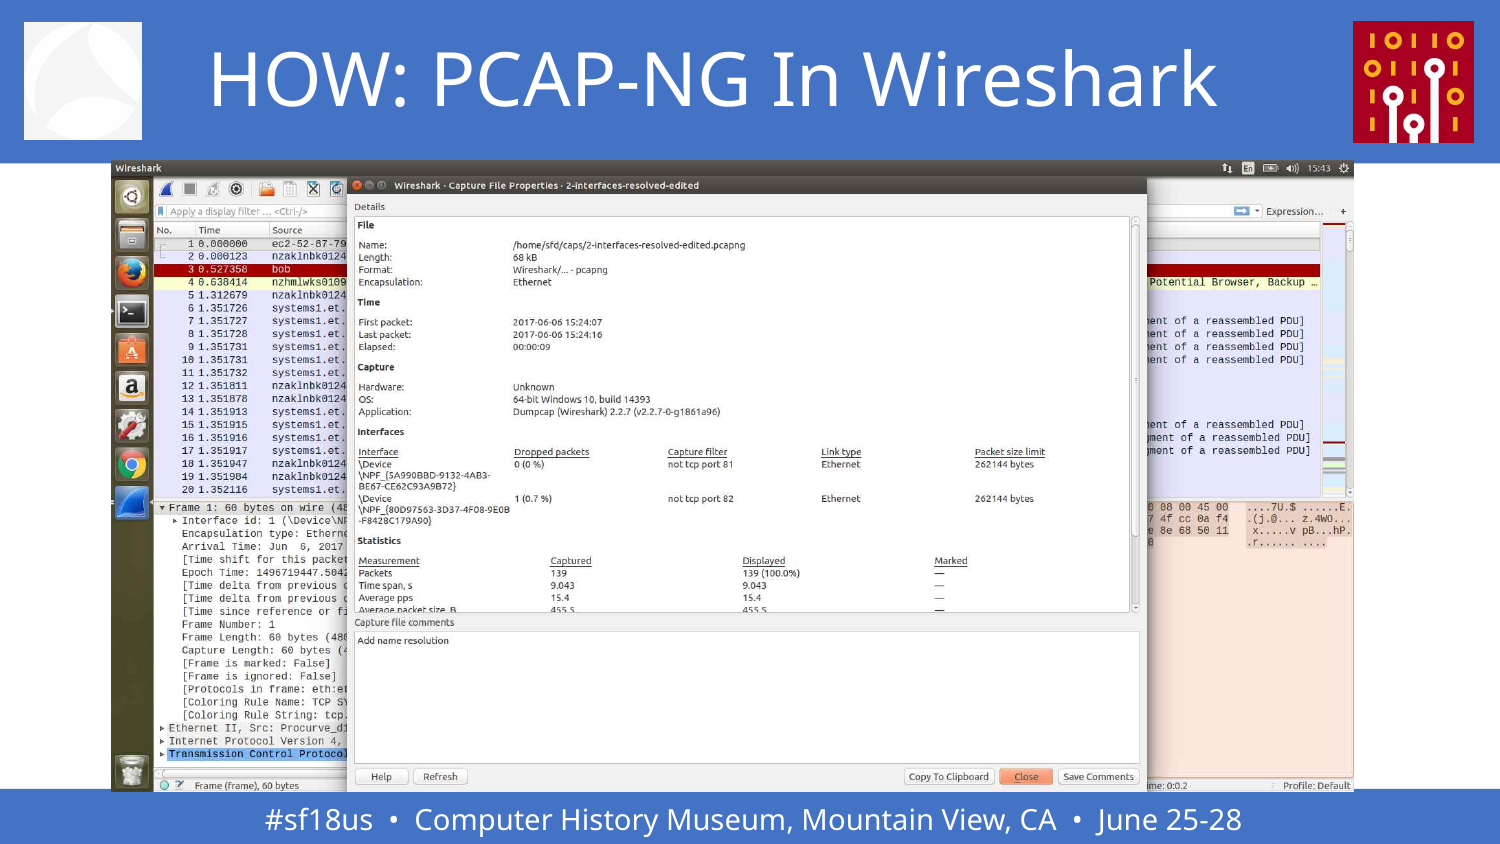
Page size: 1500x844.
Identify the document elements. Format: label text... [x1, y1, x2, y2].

picture [24, 22, 142, 140]
title HOW: PCAP-NG In Wireshark [152, 1, 1275, 158]
picture [1353, 21, 1474, 143]
picture [110, 160, 1354, 792]
